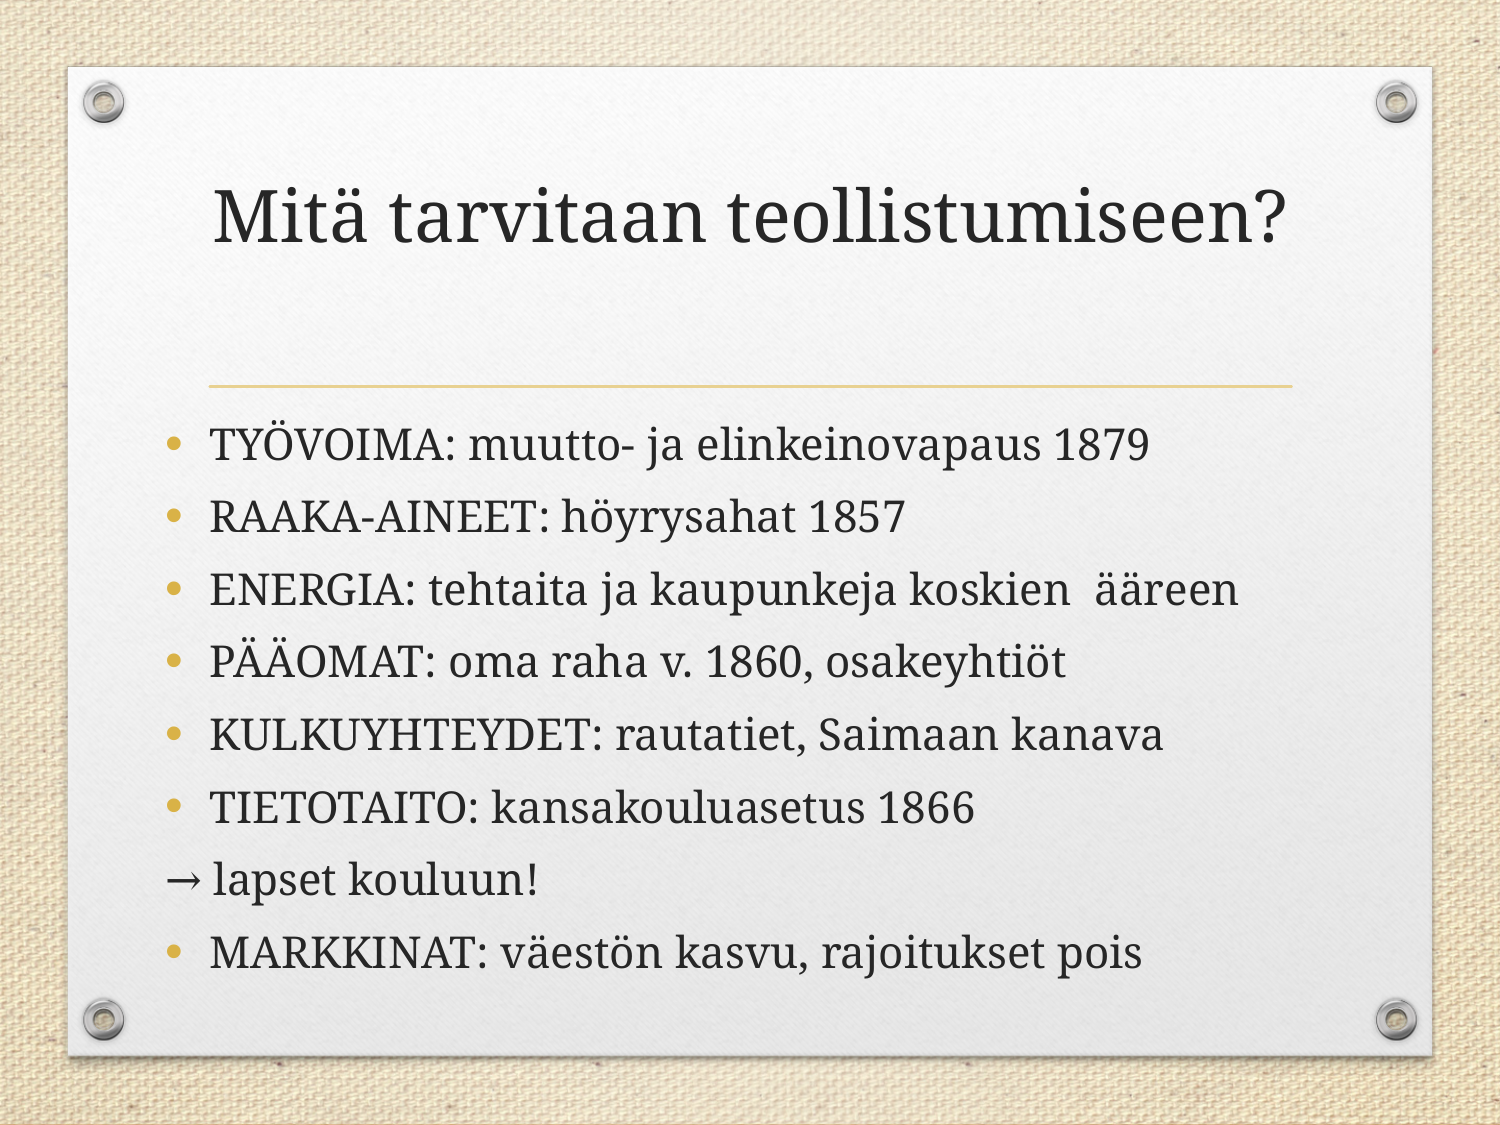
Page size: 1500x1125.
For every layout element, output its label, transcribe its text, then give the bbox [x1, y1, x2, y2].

title Mitä tarvitaan teollistumiseen? [193, 150, 1309, 365]
picture [0, 0, 1500, 1125]
list TYÖVOIMA: muutto- ja elinkeinovapaus 1879 RAAKA-AINEET: höyrysahat 1857 ENERGIA: tehtaita ja kaupunkeja koskien ääreen PÄÄOMAT: oma raha v. 1860, osakeyhtiöt KULKUYHTEYDET: rautatiet, Saimaan kanava TIETOTAITO: kansakouluasetus 1866 → lapset kouluun! MARKKINAT: väestön kasvu, rajoitukset pois [150, 408, 1425, 988]
